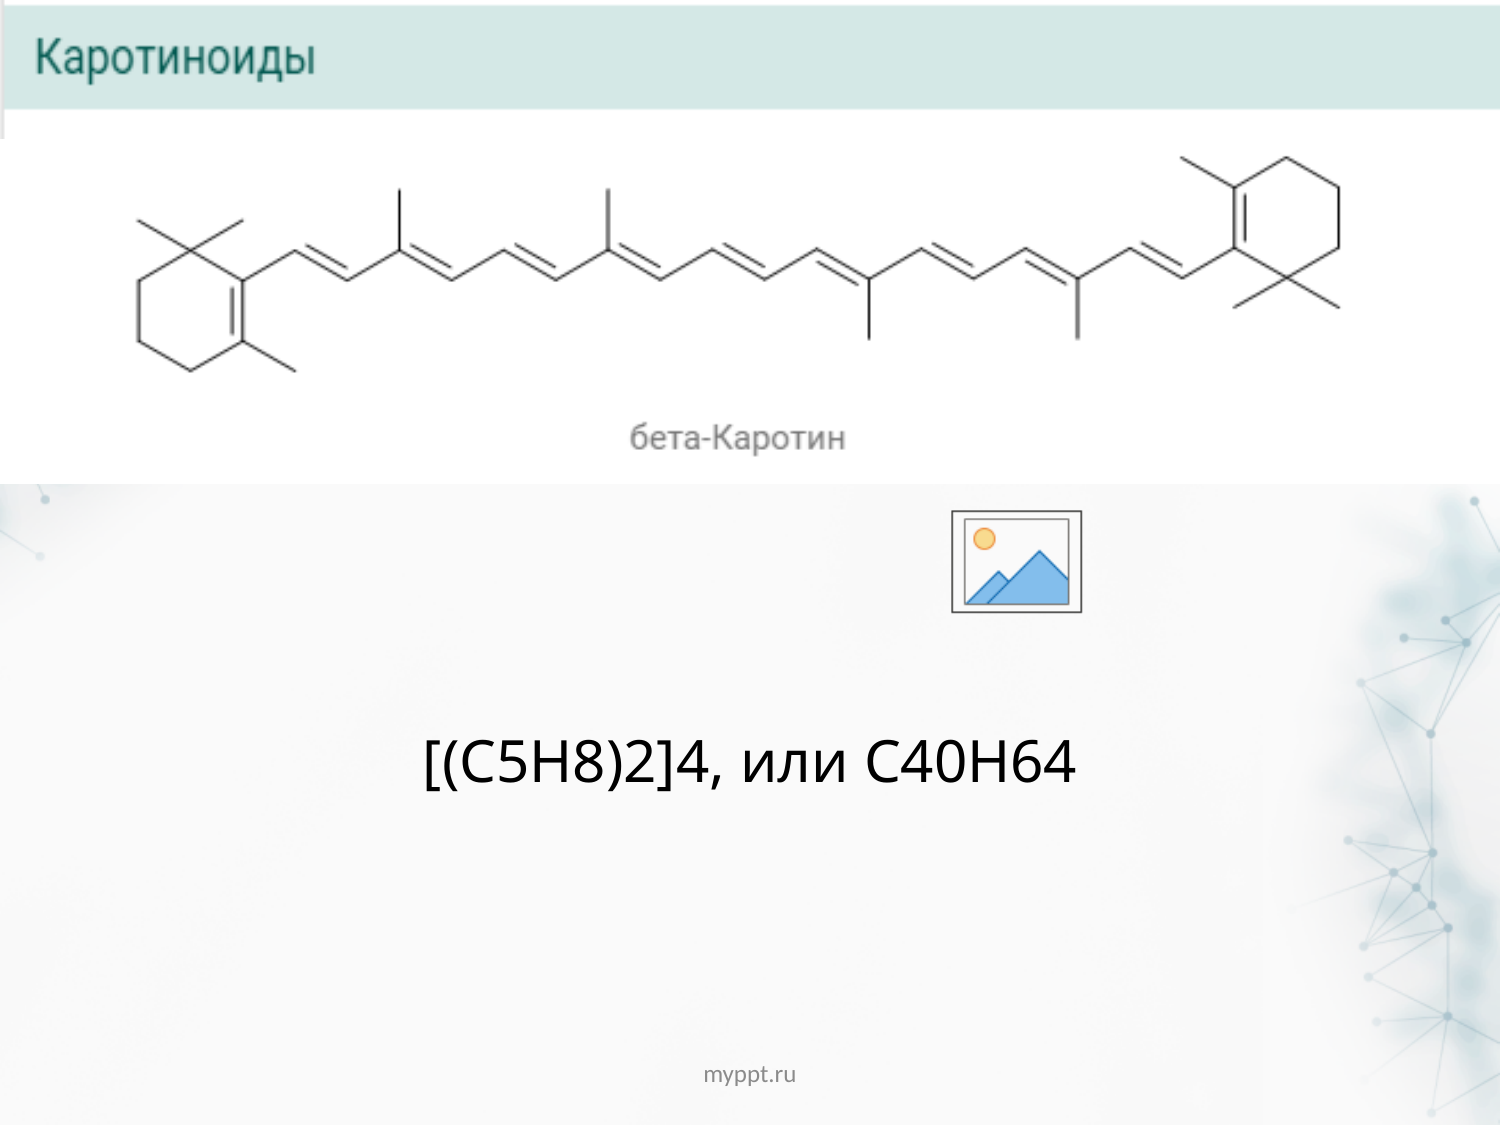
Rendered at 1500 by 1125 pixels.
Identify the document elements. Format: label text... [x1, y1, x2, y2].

picture [0, 0, 1500, 962]
list [(С5H8)2]4, или С40Н64 [0, 725, 1500, 1125]
footer myppt.ru [496, 1042, 1004, 1103]
